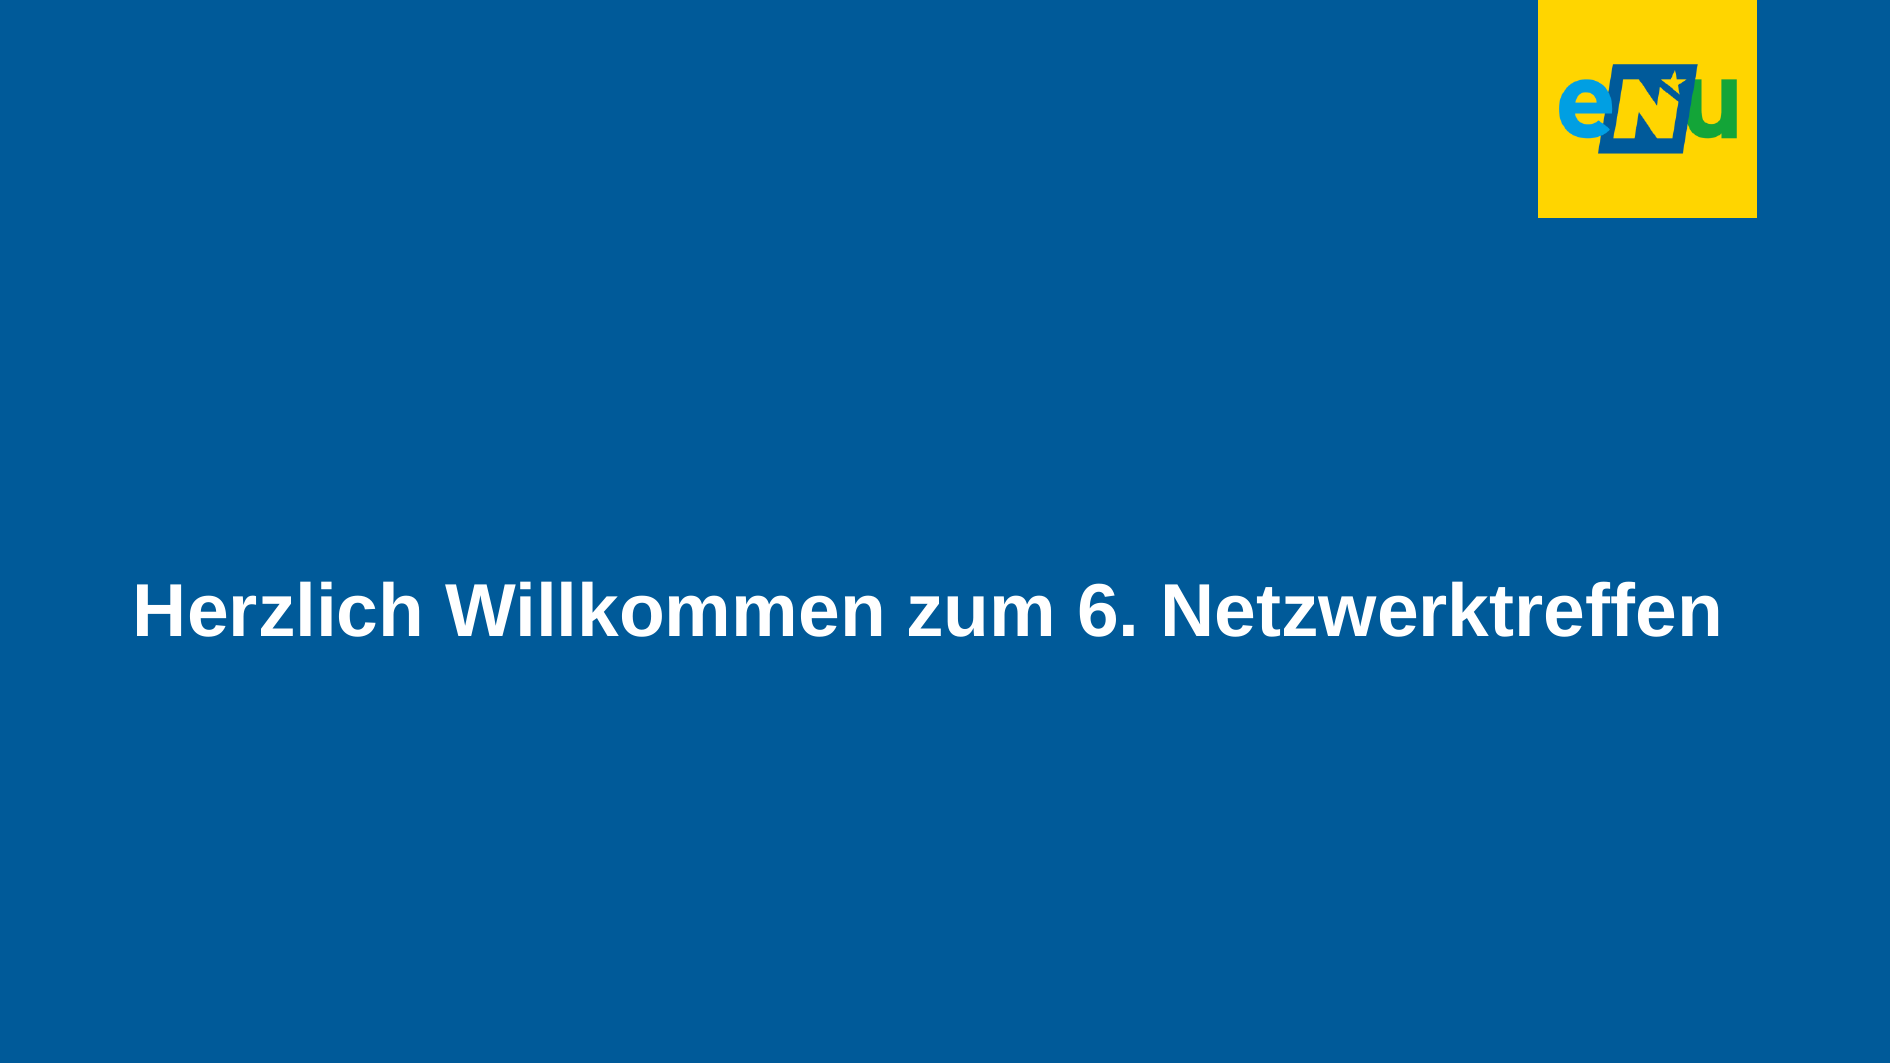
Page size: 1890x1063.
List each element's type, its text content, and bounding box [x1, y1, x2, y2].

picture [1538, 0, 1757, 218]
title Herzlich Willkommen zum 6. Netzwerktreffen [132, 571, 1757, 652]
